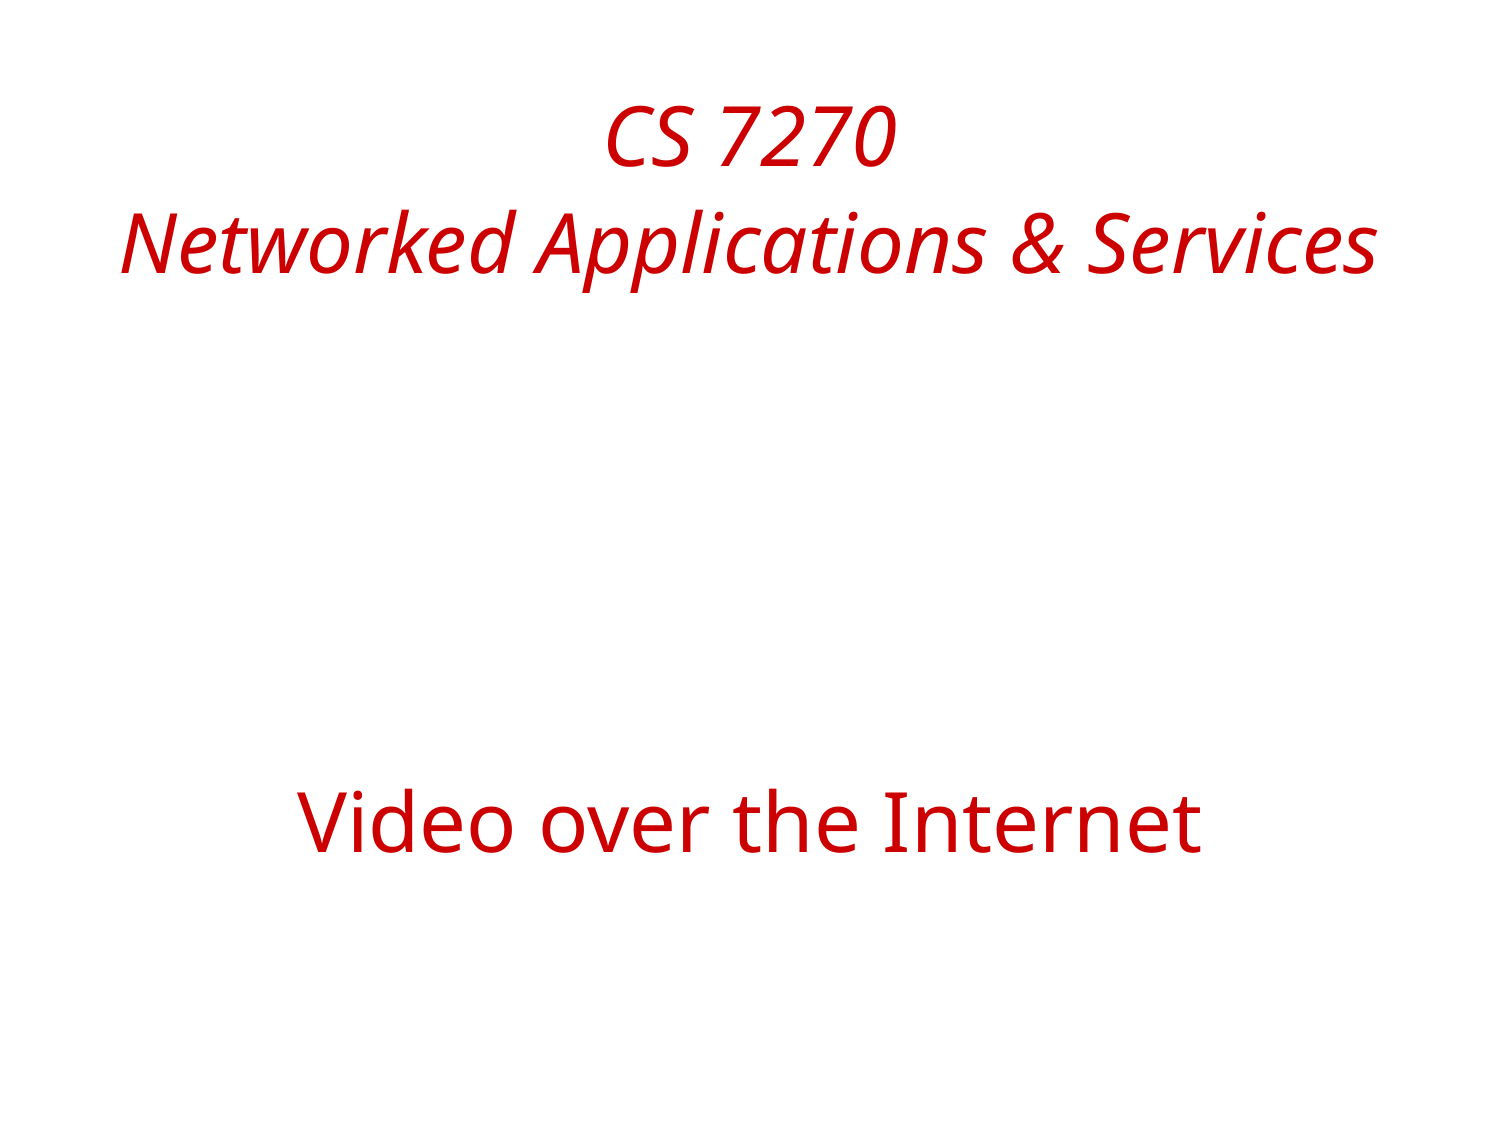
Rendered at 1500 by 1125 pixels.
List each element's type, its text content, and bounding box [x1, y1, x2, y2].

subtitle CS 7270 Networked Applications & Services [87, 87, 1413, 488]
title Video over the Internet [112, 724, 1388, 913]
